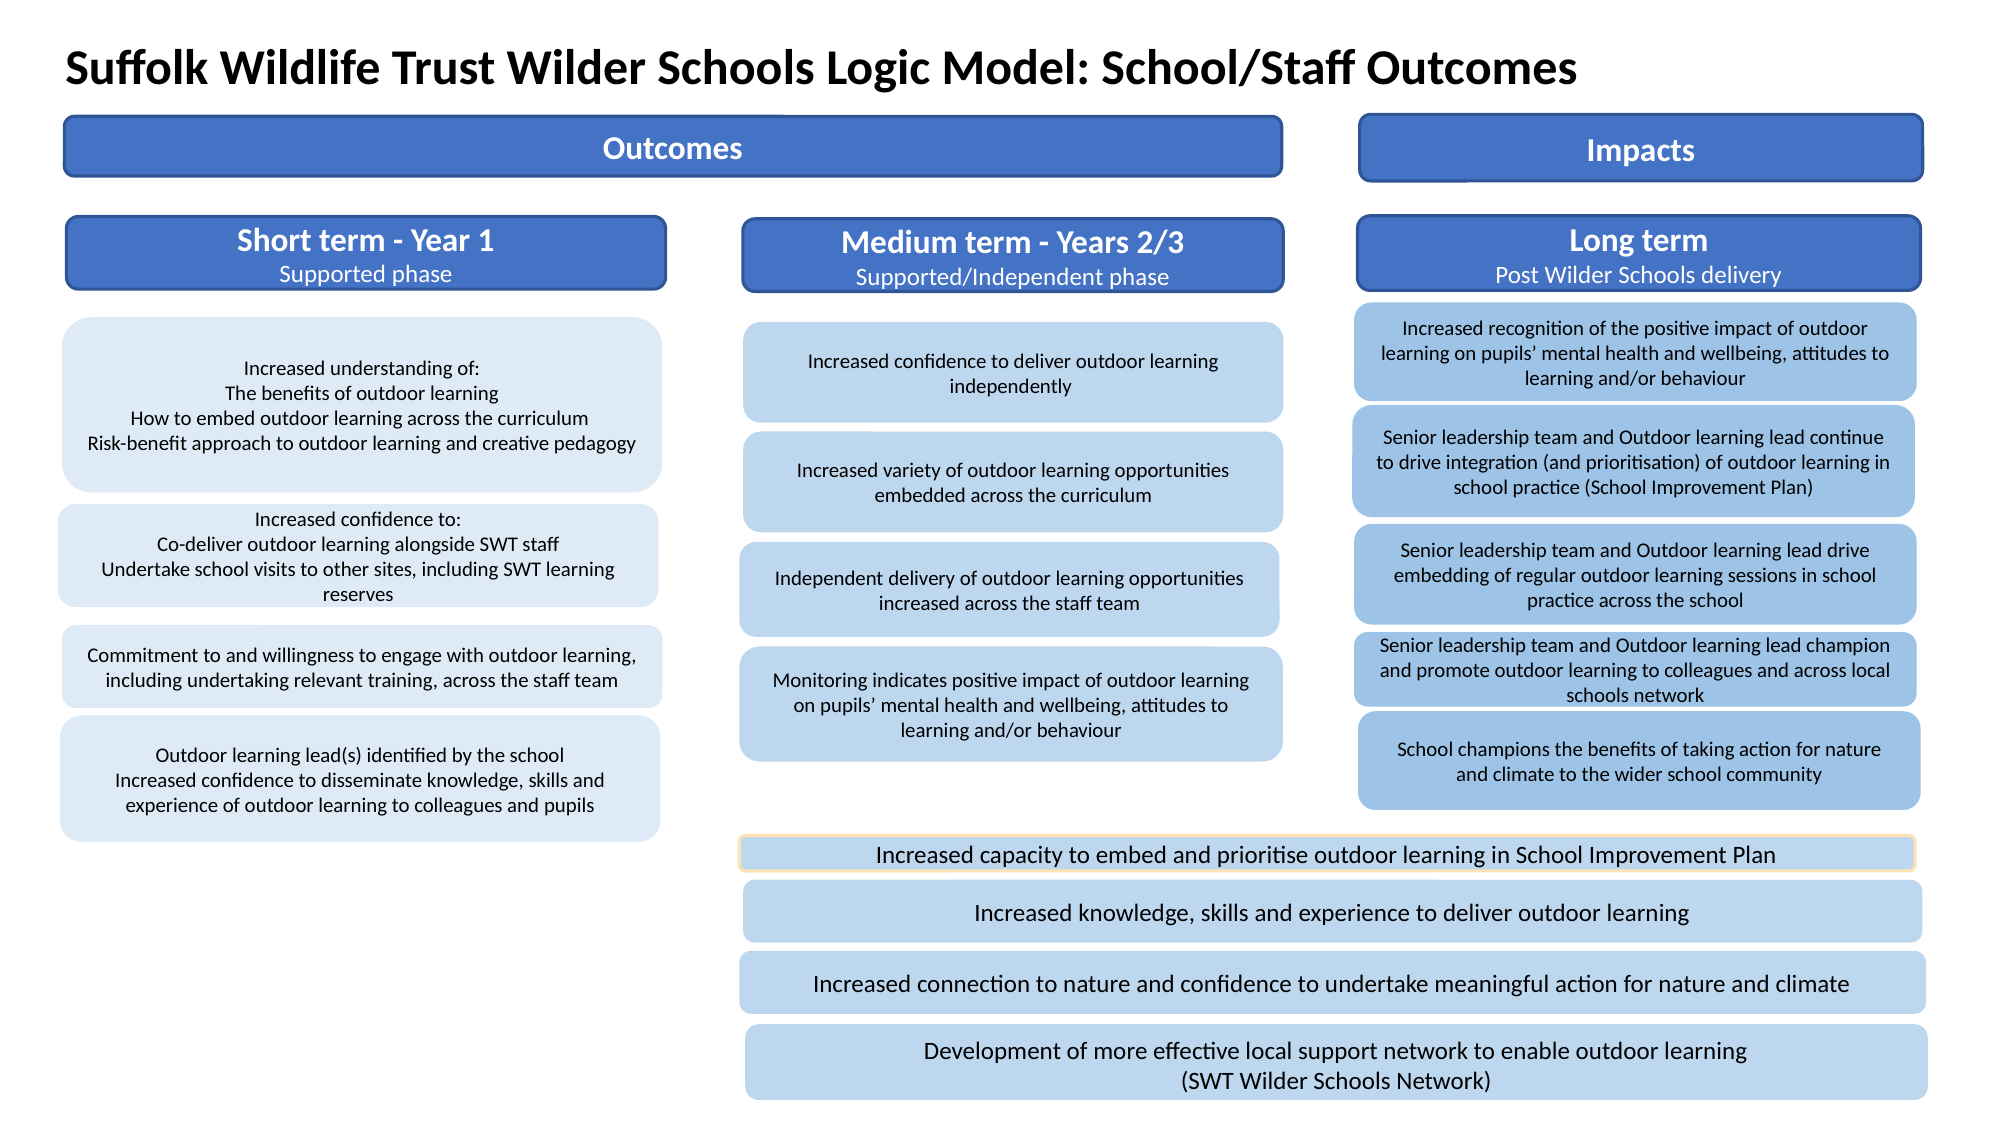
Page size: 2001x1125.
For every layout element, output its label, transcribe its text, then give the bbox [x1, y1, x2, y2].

text_box Senior leadership team and Outdoor learning lead champion and promote outdoor learning to colleagues and across local schools network [1355, 633, 1916, 706]
text_box Increased confidence to deliver outdoor learning independently [744, 323, 1282, 422]
text_box Monitoring indicates positive impact of outdoor learning on pupils’ mental health and wellbeing, attitudes to learning and/or behaviour [740, 648, 1282, 760]
text_box Senior leadership team and Outdoor learning lead continue to drive integration (and prioritisation) of outdoor learning in school practice (School Improvement Plan) [1353, 406, 1914, 516]
text_box Suffolk Wildlife Trust Wilder Schools Logic Model: School/Staff Outcomes [50, 4, 1776, 104]
text_box Independent delivery of outdoor learning opportunities increased across the staff team [740, 543, 1278, 636]
text_box Increased capacity to embed and prioritise outdoor learning in School Improvement Plan [738, 834, 1917, 872]
text_box Short term - Year 1 Supported phase [66, 216, 666, 290]
text_box Outdoor learning lead(s) identified by the school Increased confidence to disseminate knowledge, skills and experience of outdoor learning to colleagues and pupils [60, 715, 660, 842]
text_box Commitment to and willingness to engage with outdoor learning, including undertaking relevant training, across the staff team [62, 625, 662, 708]
text_box Increased connection to nature and confidence to undertake meaningful action for nature and climate [740, 952, 1925, 1013]
text_box Development of more effective local support network to enable outdoor learning (SWT Wilder Schools Network) [746, 1025, 1927, 1099]
text_box Medium term - Years 2/3 Supported/Independent phase [742, 218, 1284, 292]
text_box Increased knowledge, skills and experience to deliver outdoor learning [744, 881, 1921, 942]
text_box Senior leadership team and Outdoor learning lead drive embedding of regular outdoor learning sessions in school practice across the school [1355, 525, 1916, 624]
text_box Outcomes [64, 116, 1282, 177]
text_box Increased recognition of the positive impact of outdoor learning on pupils’ mental health and wellbeing, attitudes to learning and/or behaviour [1355, 303, 1916, 400]
text_box Long term Post Wilder Schools delivery [1357, 215, 1921, 291]
text_box Increased understanding of: The benefits of outdoor learning How to embed outdoor learning across the curriculum Risk-benefit approach to outdoor learning and creative pedagogy [62, 317, 662, 492]
text_box Impacts [1359, 114, 1923, 181]
text_box School champions the benefits of taking action for nature and climate to the wider school community [1359, 712, 1920, 809]
text_box Increased confidence to: Co-deliver outdoor learning alongside SWT staff Undertake school visits to other sites, including SWT learning reserves [58, 504, 658, 607]
text_box Increased variety of outdoor learning opportunities embedded across the curriculum [744, 433, 1282, 531]
